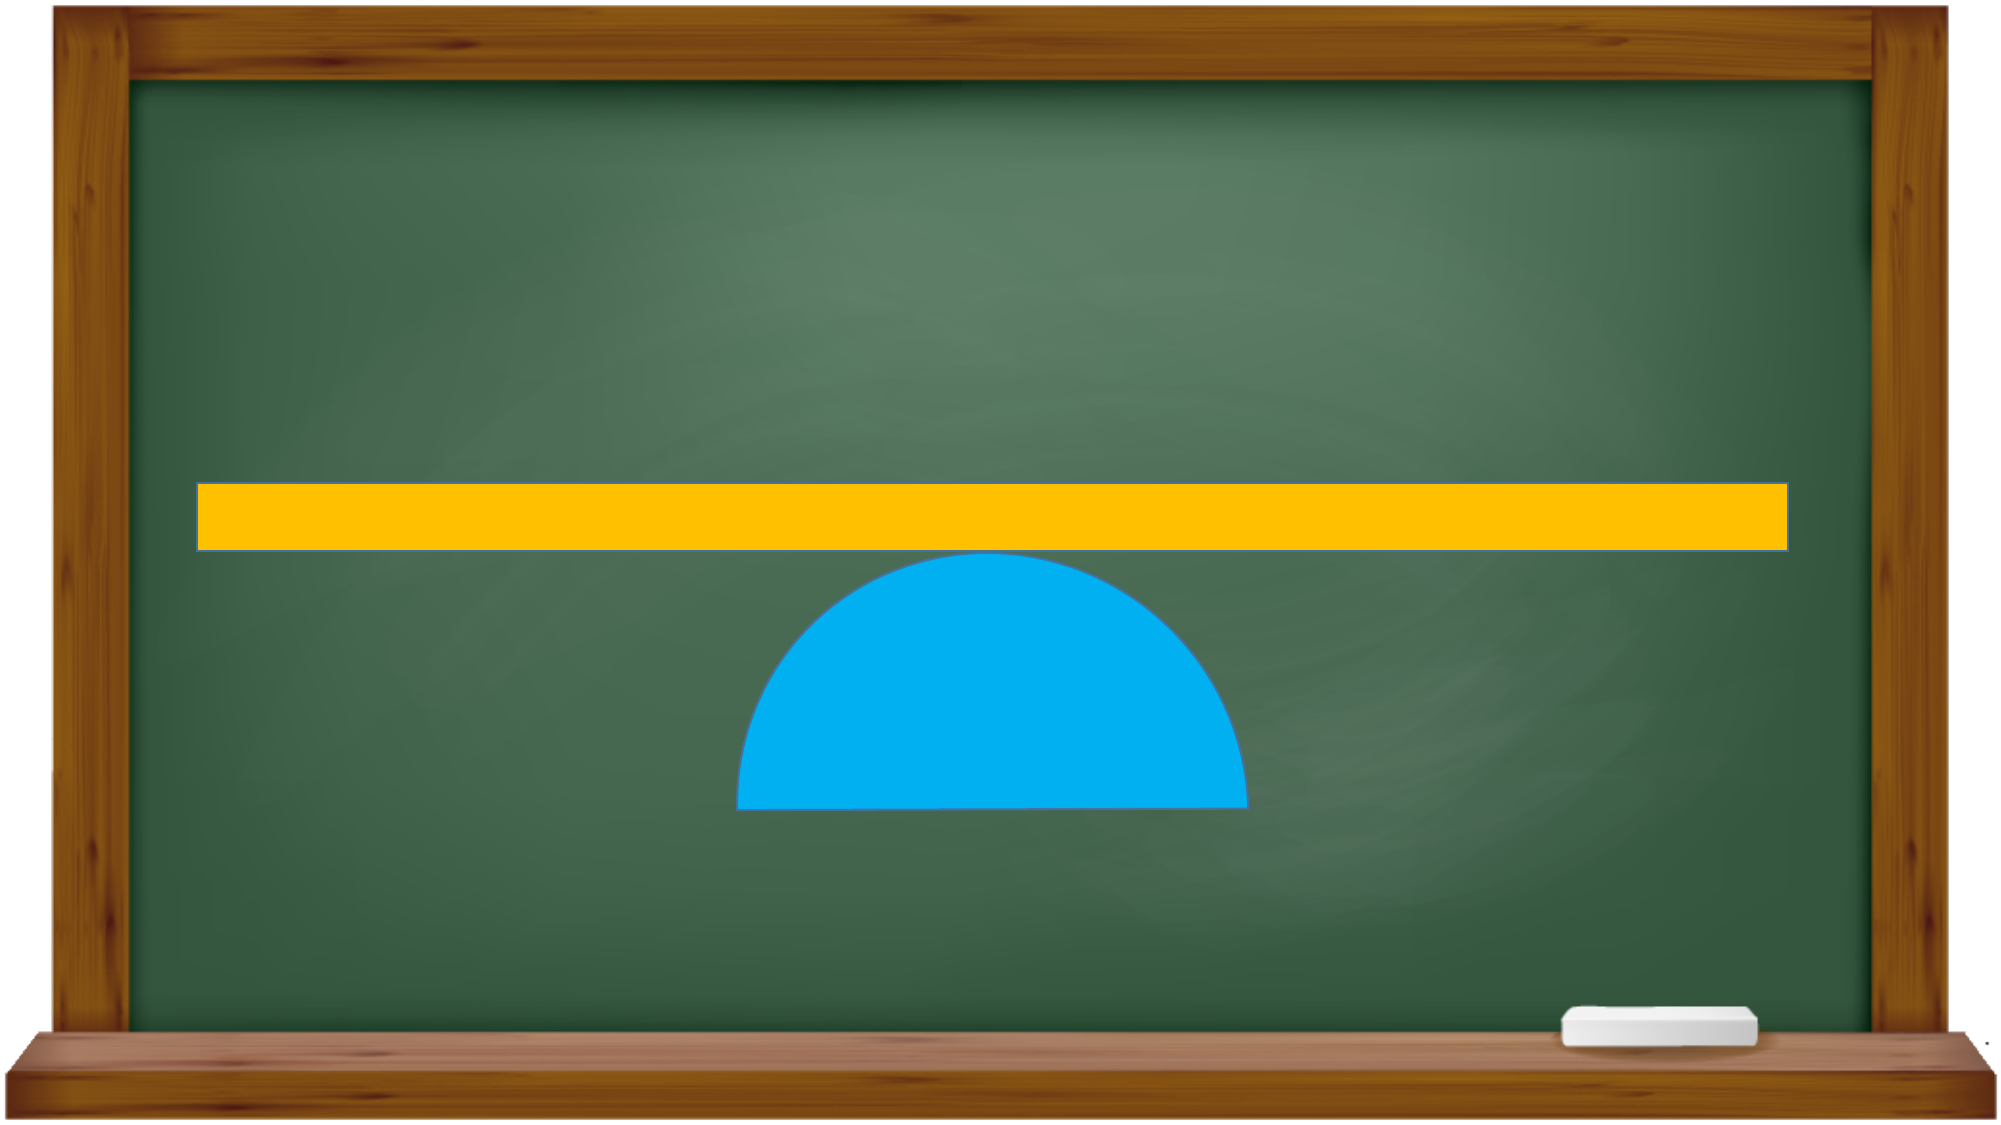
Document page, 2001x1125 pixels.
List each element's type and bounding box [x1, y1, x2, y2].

text_box [196, 482, 1789, 552]
picture [0, 0, 2001, 1125]
text_box [736, 552, 1250, 812]
